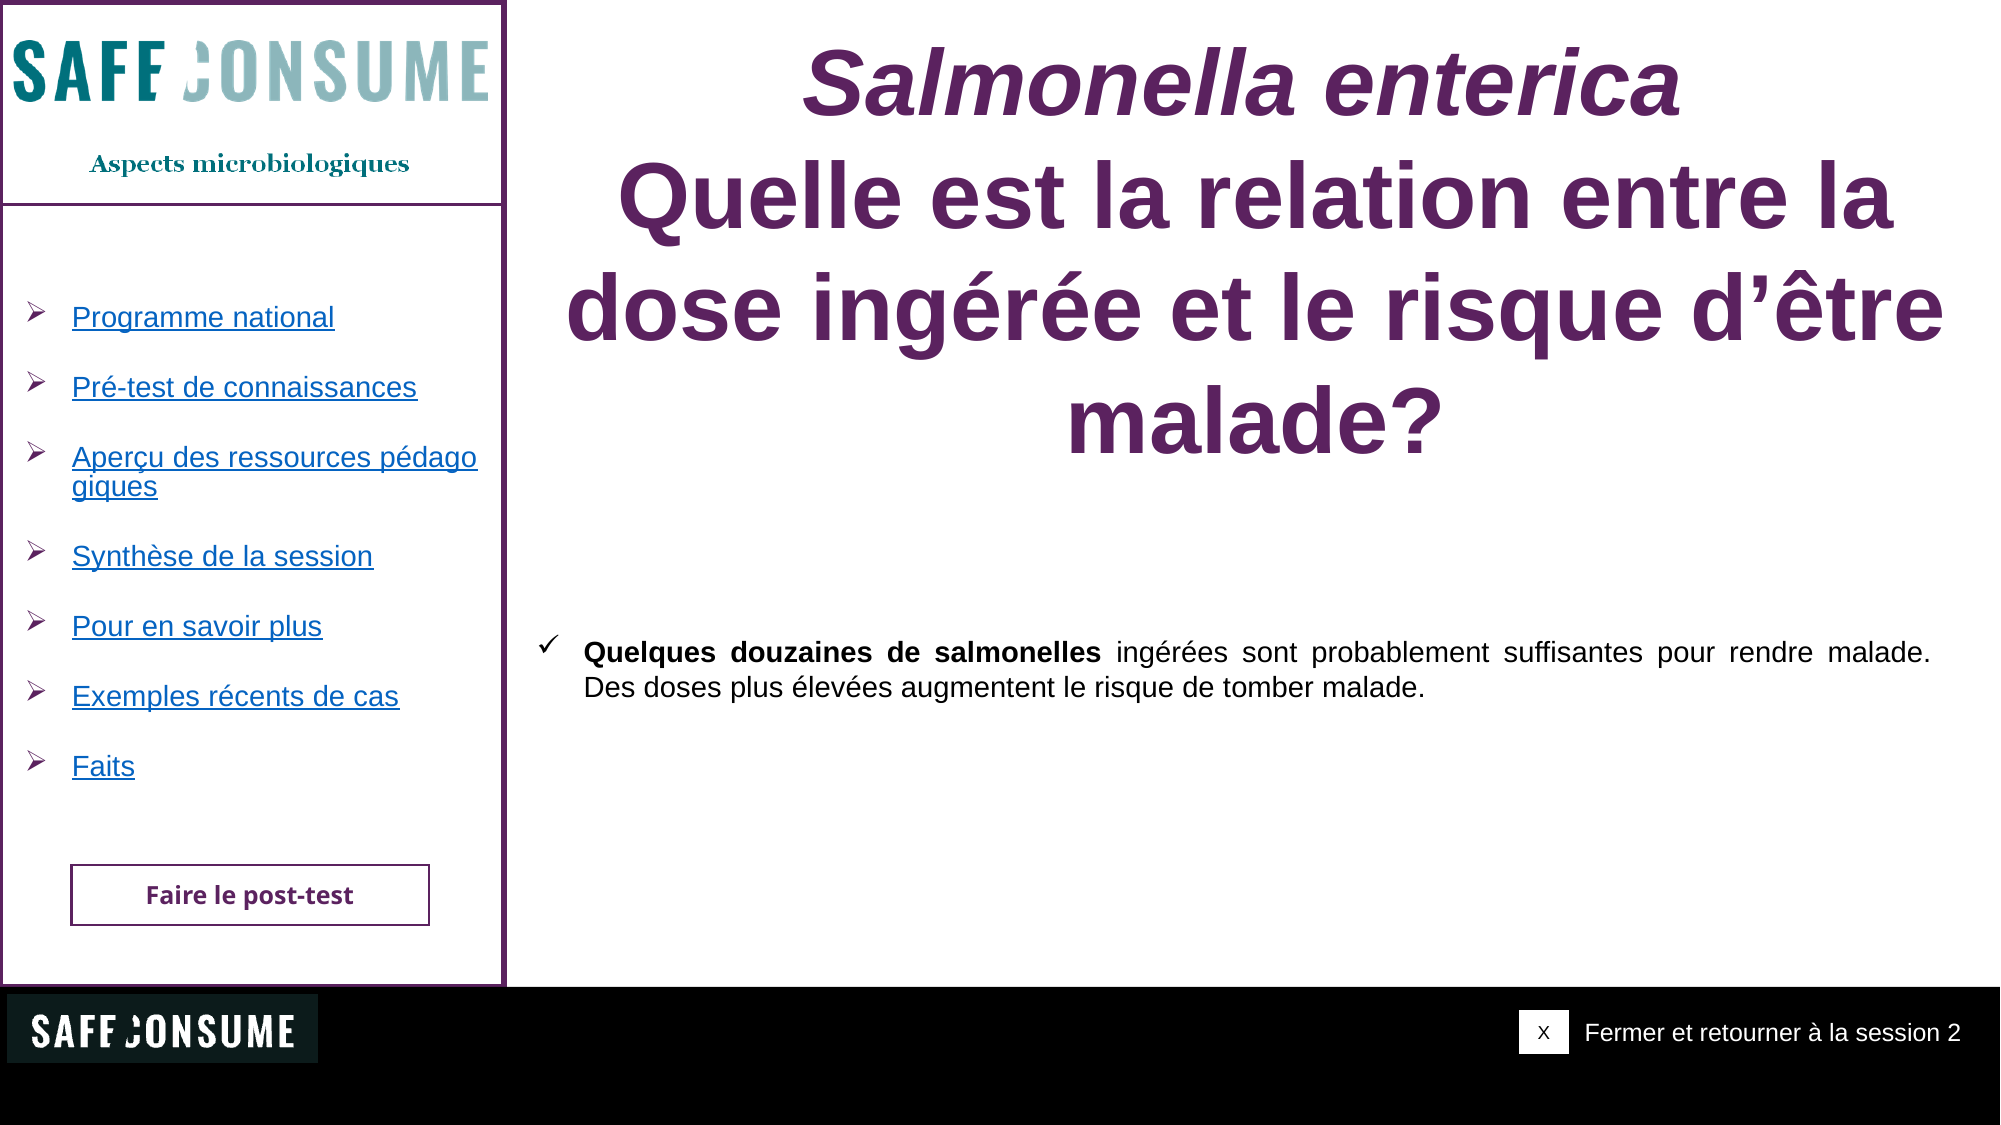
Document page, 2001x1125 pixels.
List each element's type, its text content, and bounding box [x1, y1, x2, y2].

title Salmonella enterica Quelle est la relation entre la dose ingérée et le risque d’être malade? [512, 14, 2000, 480]
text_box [0, 2, 505, 986]
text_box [0, 986, 2000, 1125]
text_box Quelques douzaines de salmonelles ingérées sont probablement suffisantes pour rendre malade. Des doses plus élevées augmentent le risque de tomber malade. [521, 626, 1948, 864]
